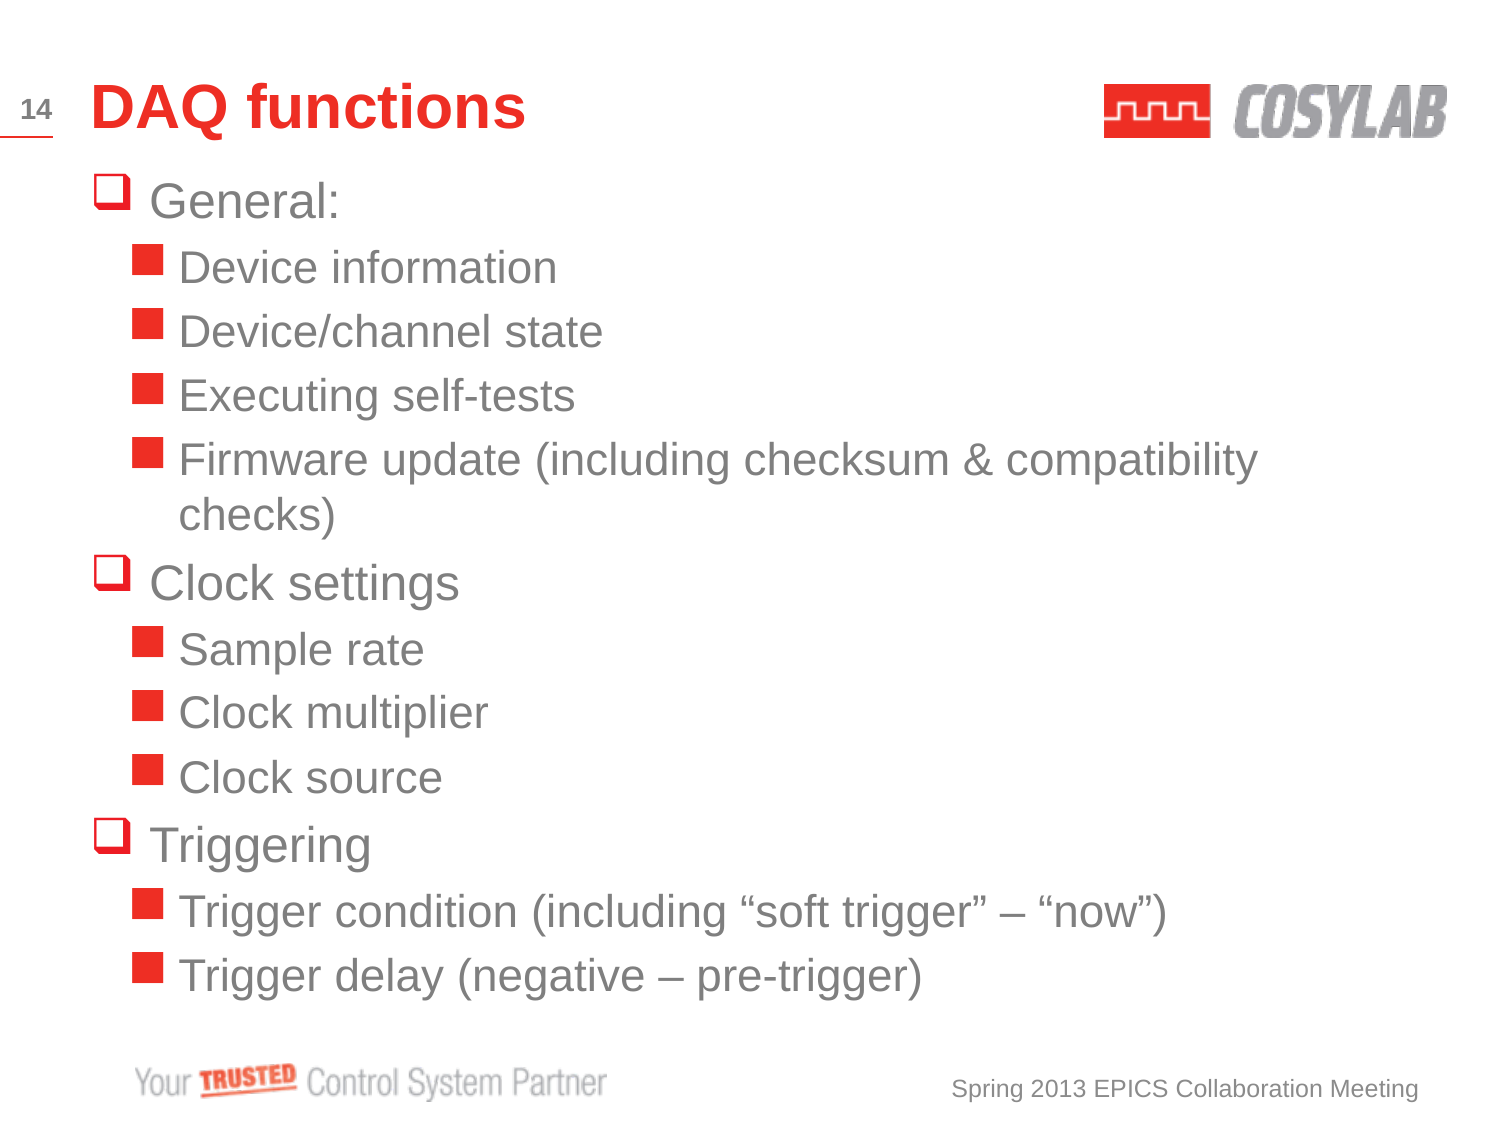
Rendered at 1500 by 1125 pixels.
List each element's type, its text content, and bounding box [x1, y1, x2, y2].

picture [1105, 84, 1447, 138]
list General: Device information Device/channel state Executing self-tests Firmware update (including checksum & compatibility checks) Clock settings Sample rate Clock multiplier Clock source Triggering Trigger condition (including “soft trigger” – “now”) Trigger delay (negative – pre-trigger) [75, 160, 1425, 1047]
slide_number 14 [0, 78, 73, 138]
footer Spring 2013 EPICS Collaboration Meeting [76, 1057, 1436, 1118]
title DAQ functions [74, 18, 1105, 150]
